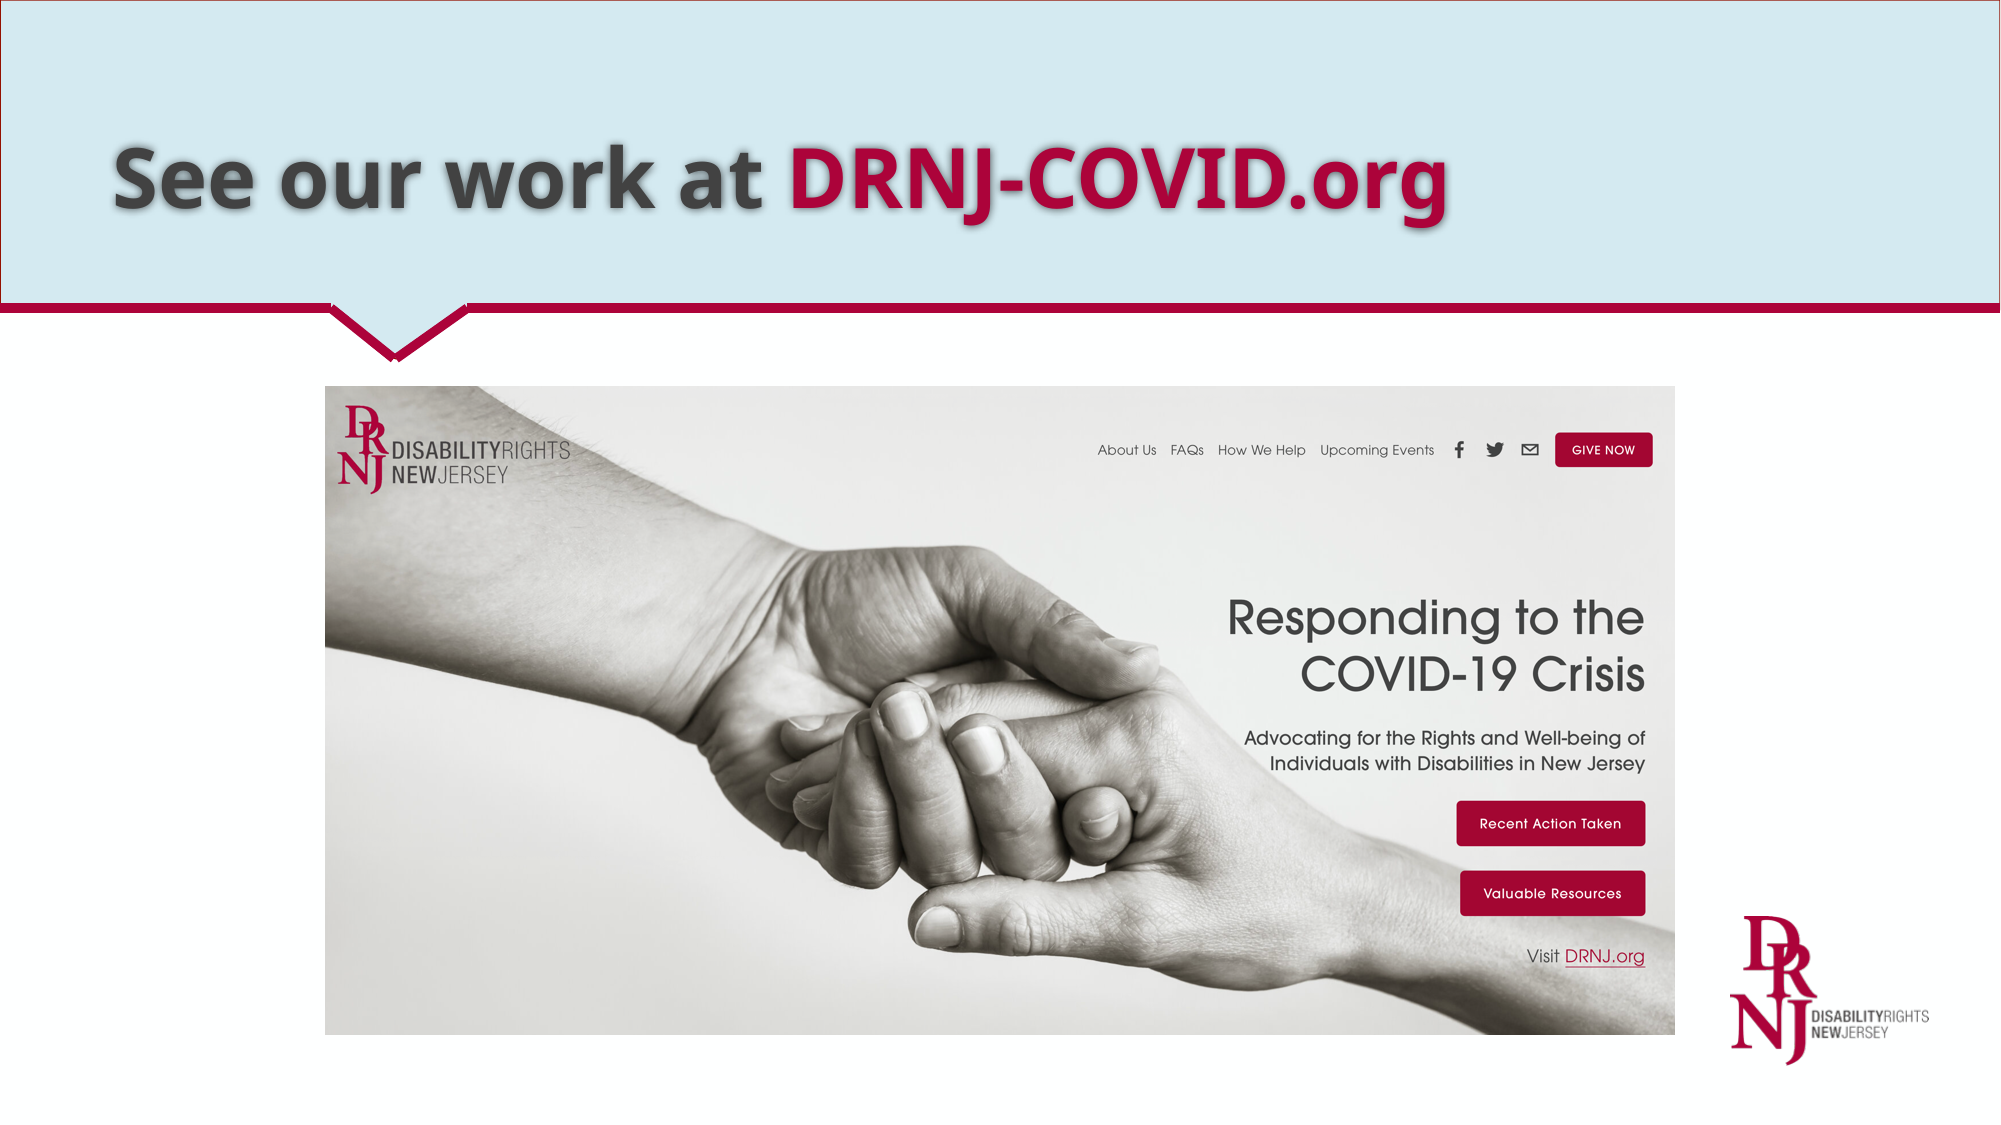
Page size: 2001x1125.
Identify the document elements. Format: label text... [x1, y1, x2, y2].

picture [1730, 916, 1929, 1066]
title See our work at DRNJ-COVID.org [97, 73, 1868, 233]
picture [325, 386, 1675, 1035]
